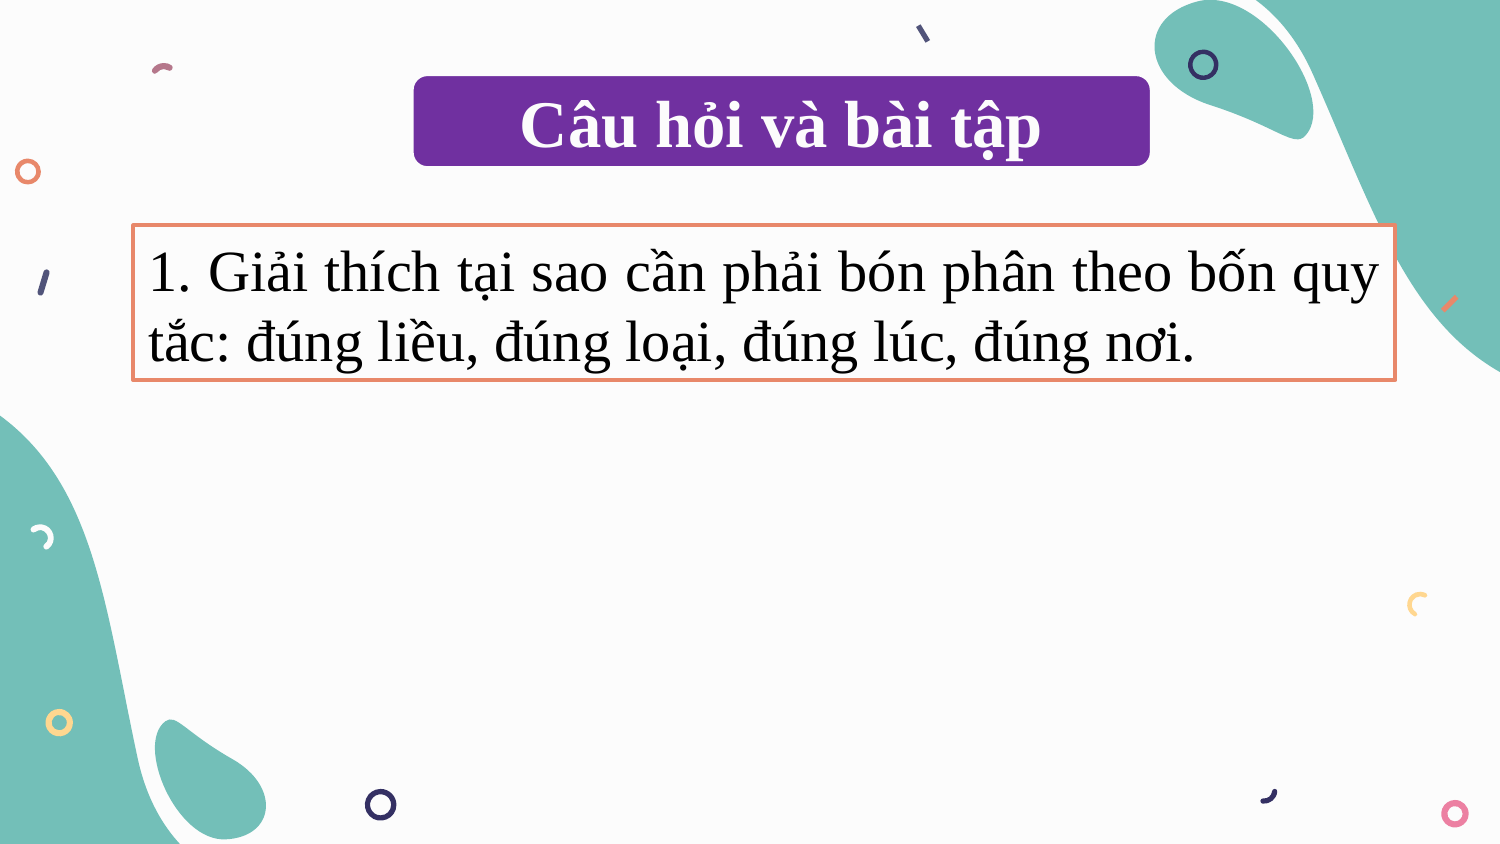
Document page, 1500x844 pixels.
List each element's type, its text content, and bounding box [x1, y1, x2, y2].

text_box 1. Giải thích tại sao cần phải bón phân theo bốn quy tắc: đúng liều, đúng loại, đúng lúc, đúng nơi. [131, 223, 1397, 382]
text_box Câu hỏi và bài tập [409, 71, 1155, 171]
